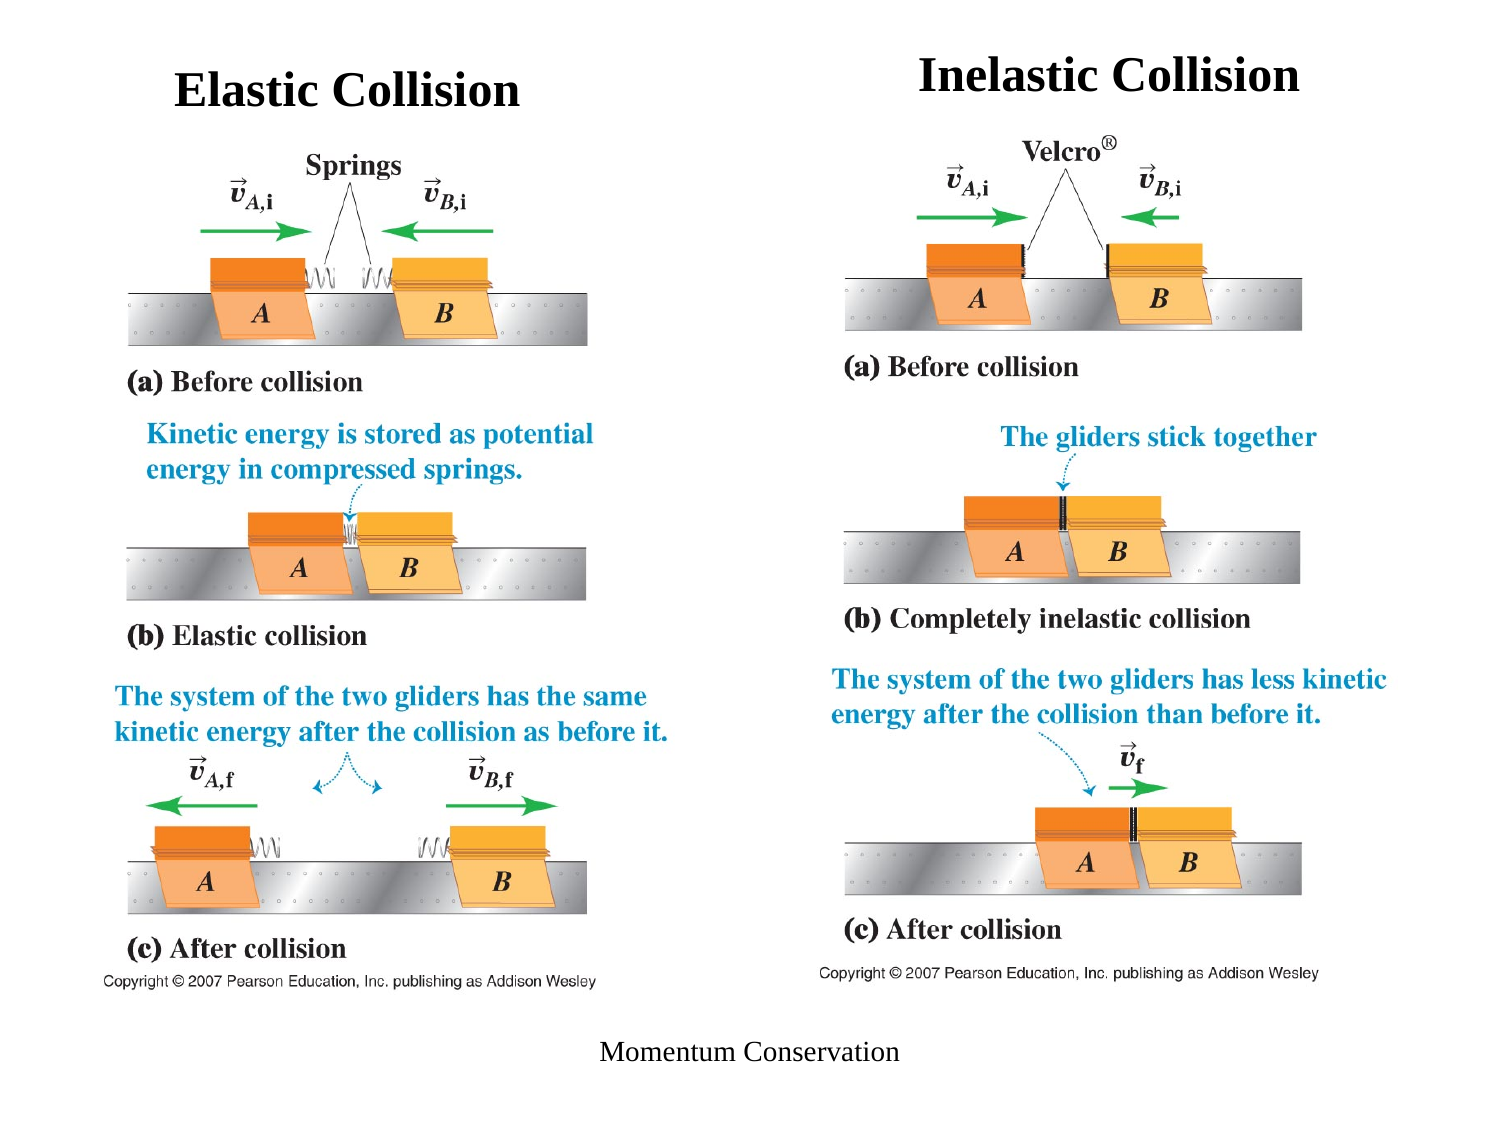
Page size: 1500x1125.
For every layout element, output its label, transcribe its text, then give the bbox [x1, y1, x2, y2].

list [816, 121, 1398, 988]
footer Momentum Conservation [512, 1024, 988, 1101]
text_box Inelastic Collision [903, 34, 1316, 110]
text_box Elastic Collision [159, 48, 536, 124]
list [100, 140, 680, 996]
